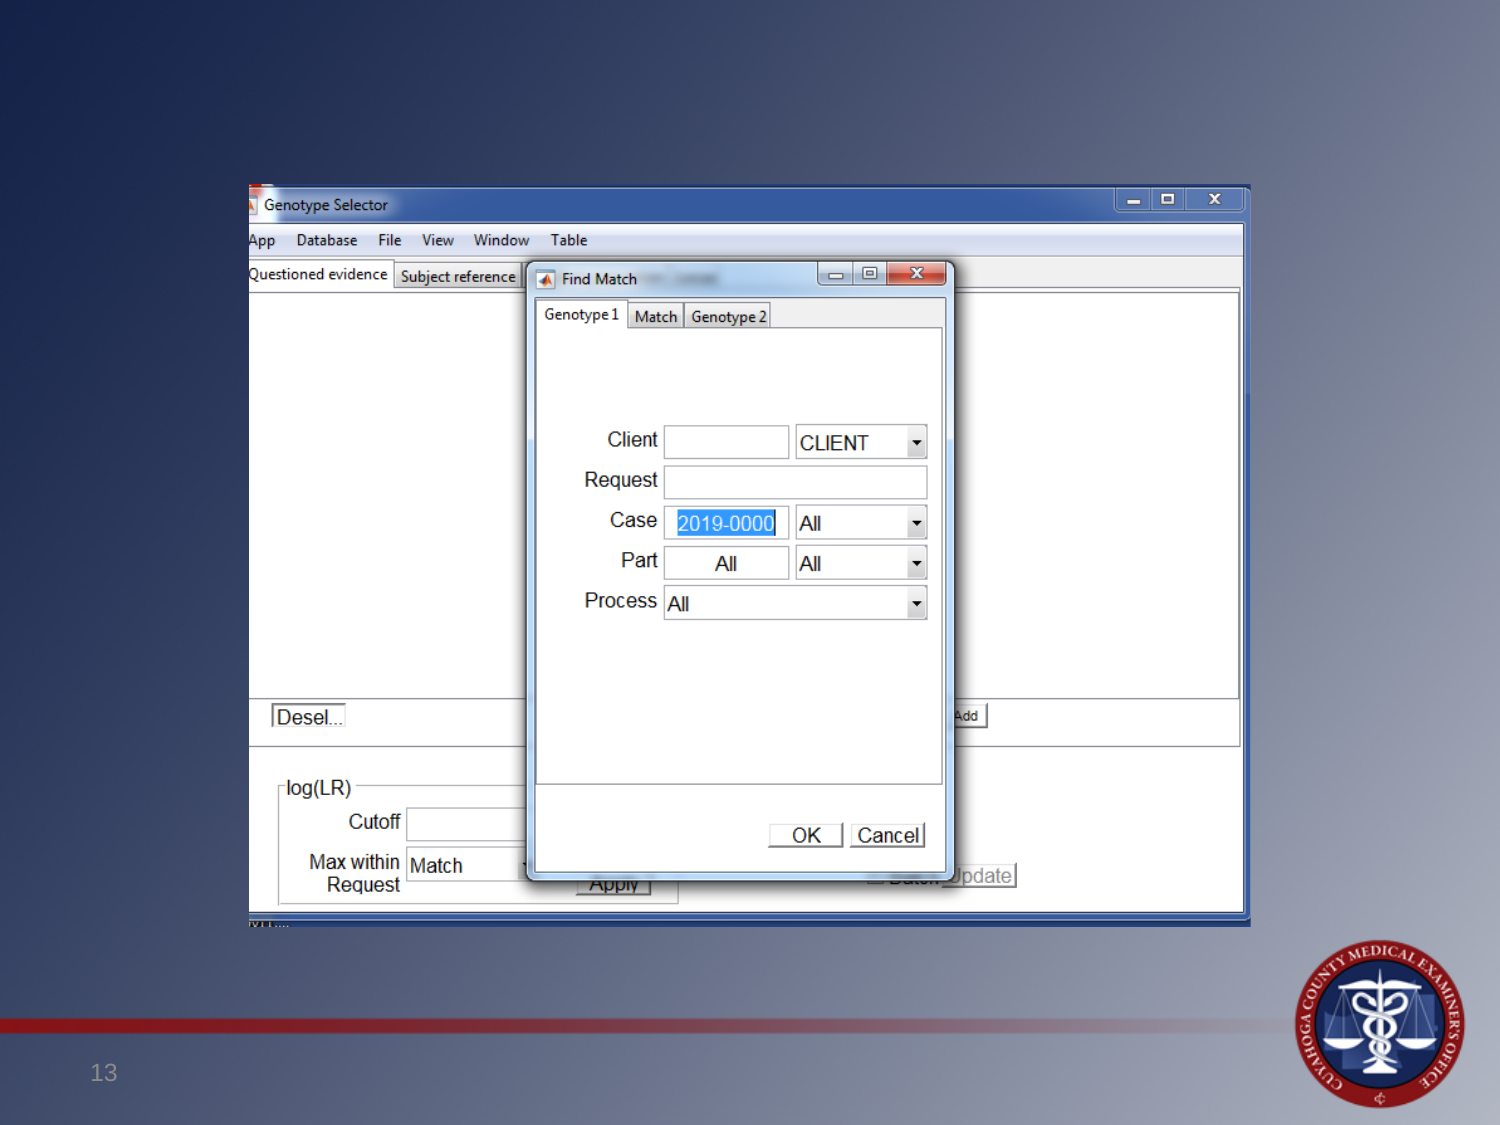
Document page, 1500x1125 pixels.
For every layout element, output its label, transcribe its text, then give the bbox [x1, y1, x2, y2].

picture [0, 0, 1500, 1125]
slide_number 13 [75, 1041, 413, 1102]
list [248, 184, 1251, 928]
